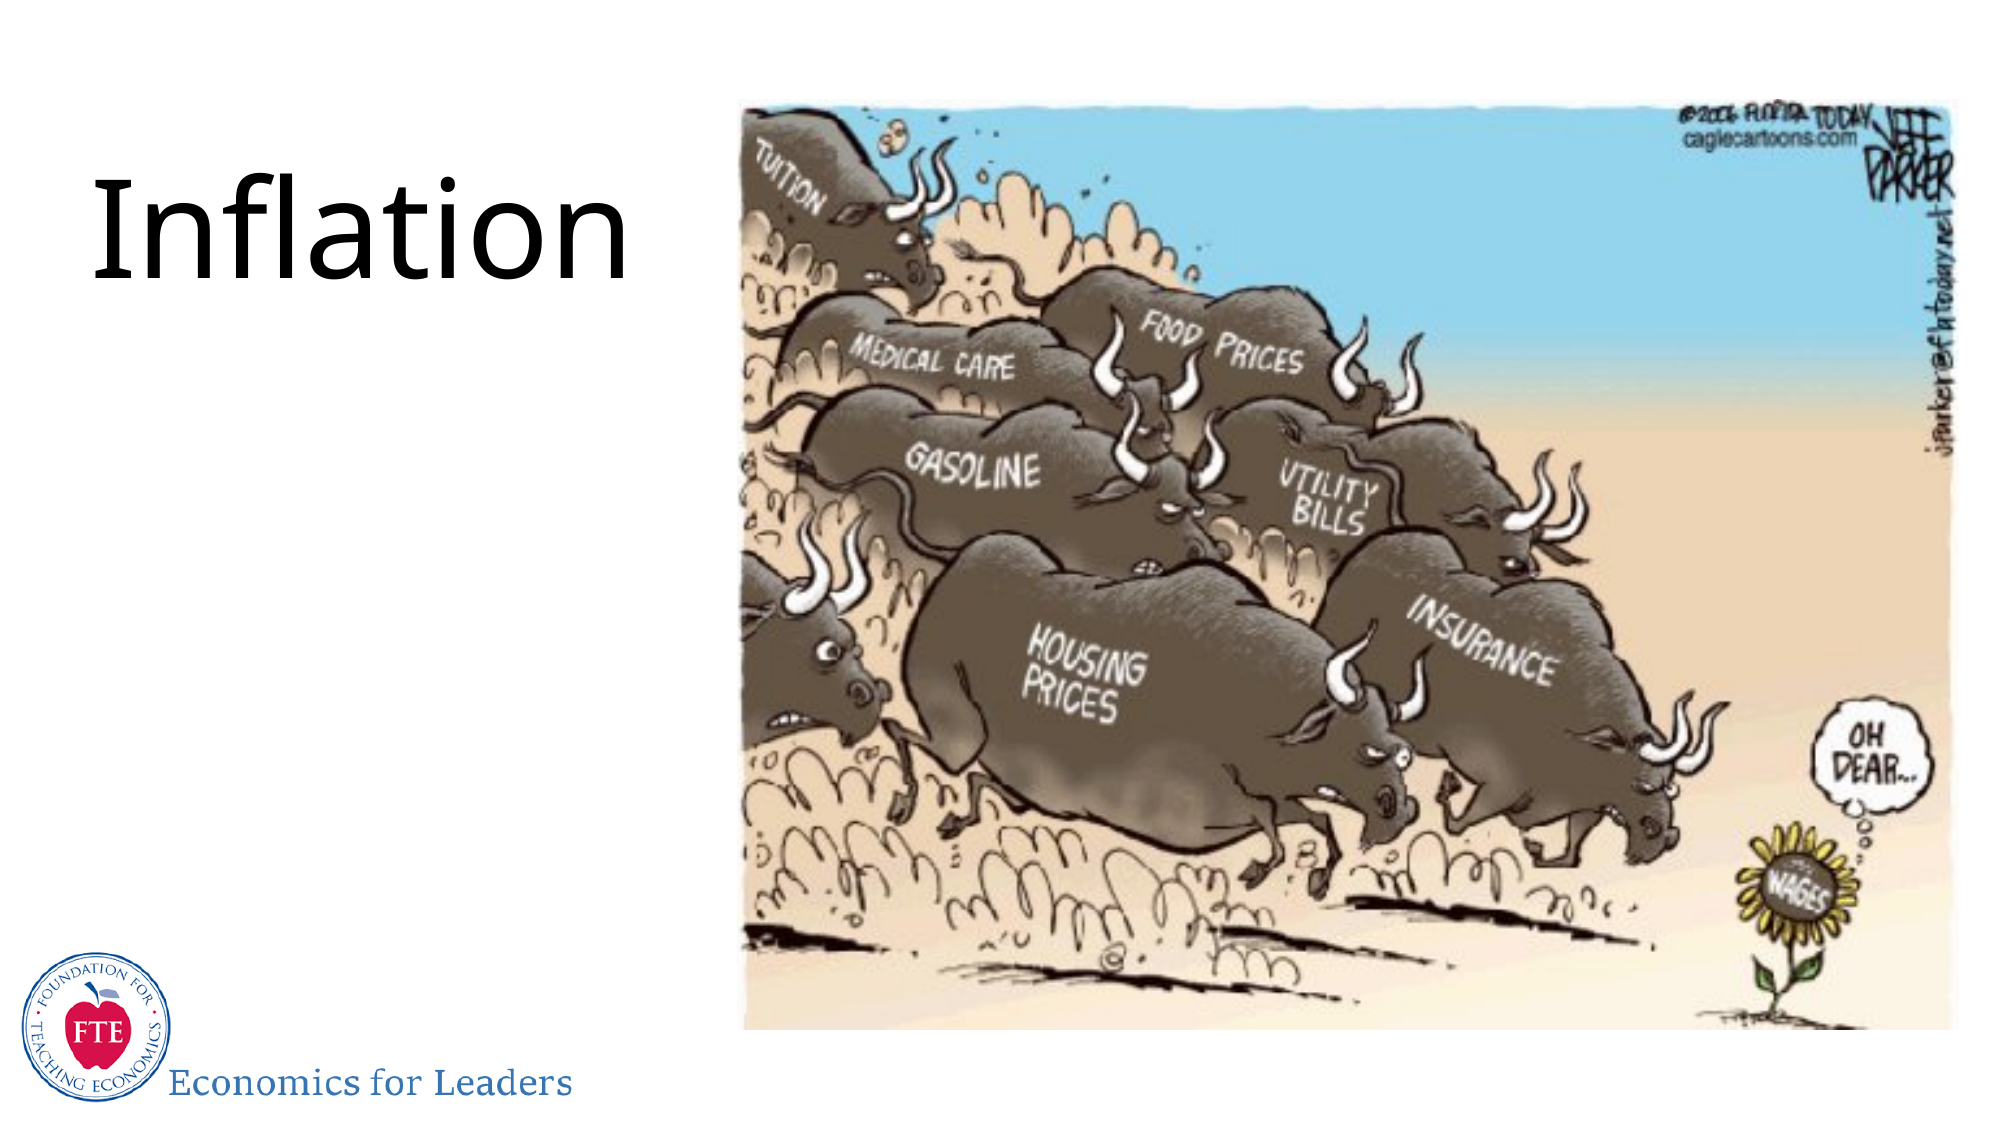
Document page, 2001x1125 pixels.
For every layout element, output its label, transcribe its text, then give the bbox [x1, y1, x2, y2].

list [737, 99, 1959, 1031]
picture [15, 946, 579, 1105]
title Inflation [75, 125, 737, 343]
